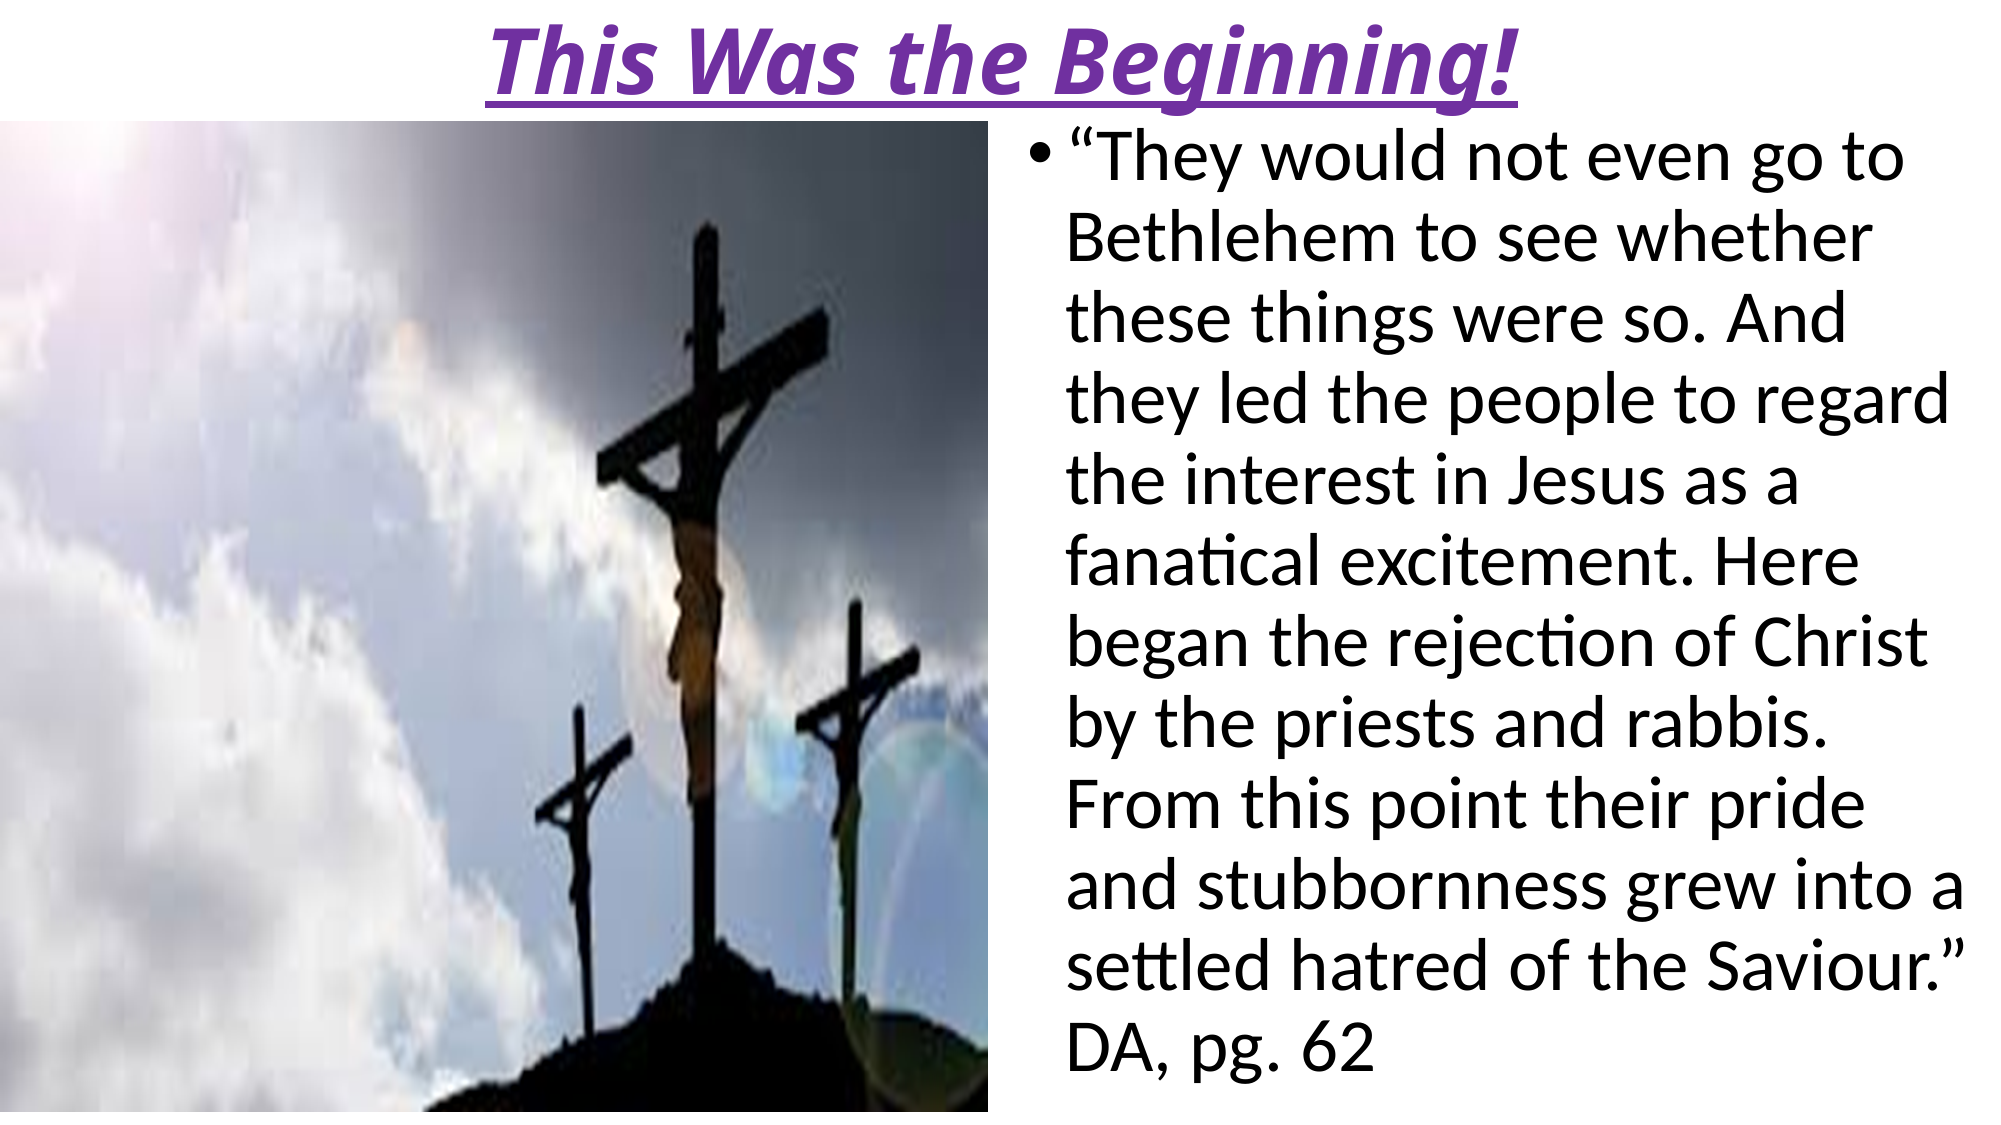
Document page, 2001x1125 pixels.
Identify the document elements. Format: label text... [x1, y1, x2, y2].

list “They would not even go to Bethlehem to see whether these things were so. And they led the people to regard the interest in Jesus as a fanatical excitement. Here began the rejection of Christ by the priests and rabbis. From this point their pride and stubbornness grew into a settled hatred of the Saviour.” DA, pg. 62 [1012, 108, 2000, 1125]
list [0, 121, 988, 1112]
title This Was the Beginning! [137, 0, 1863, 130]
